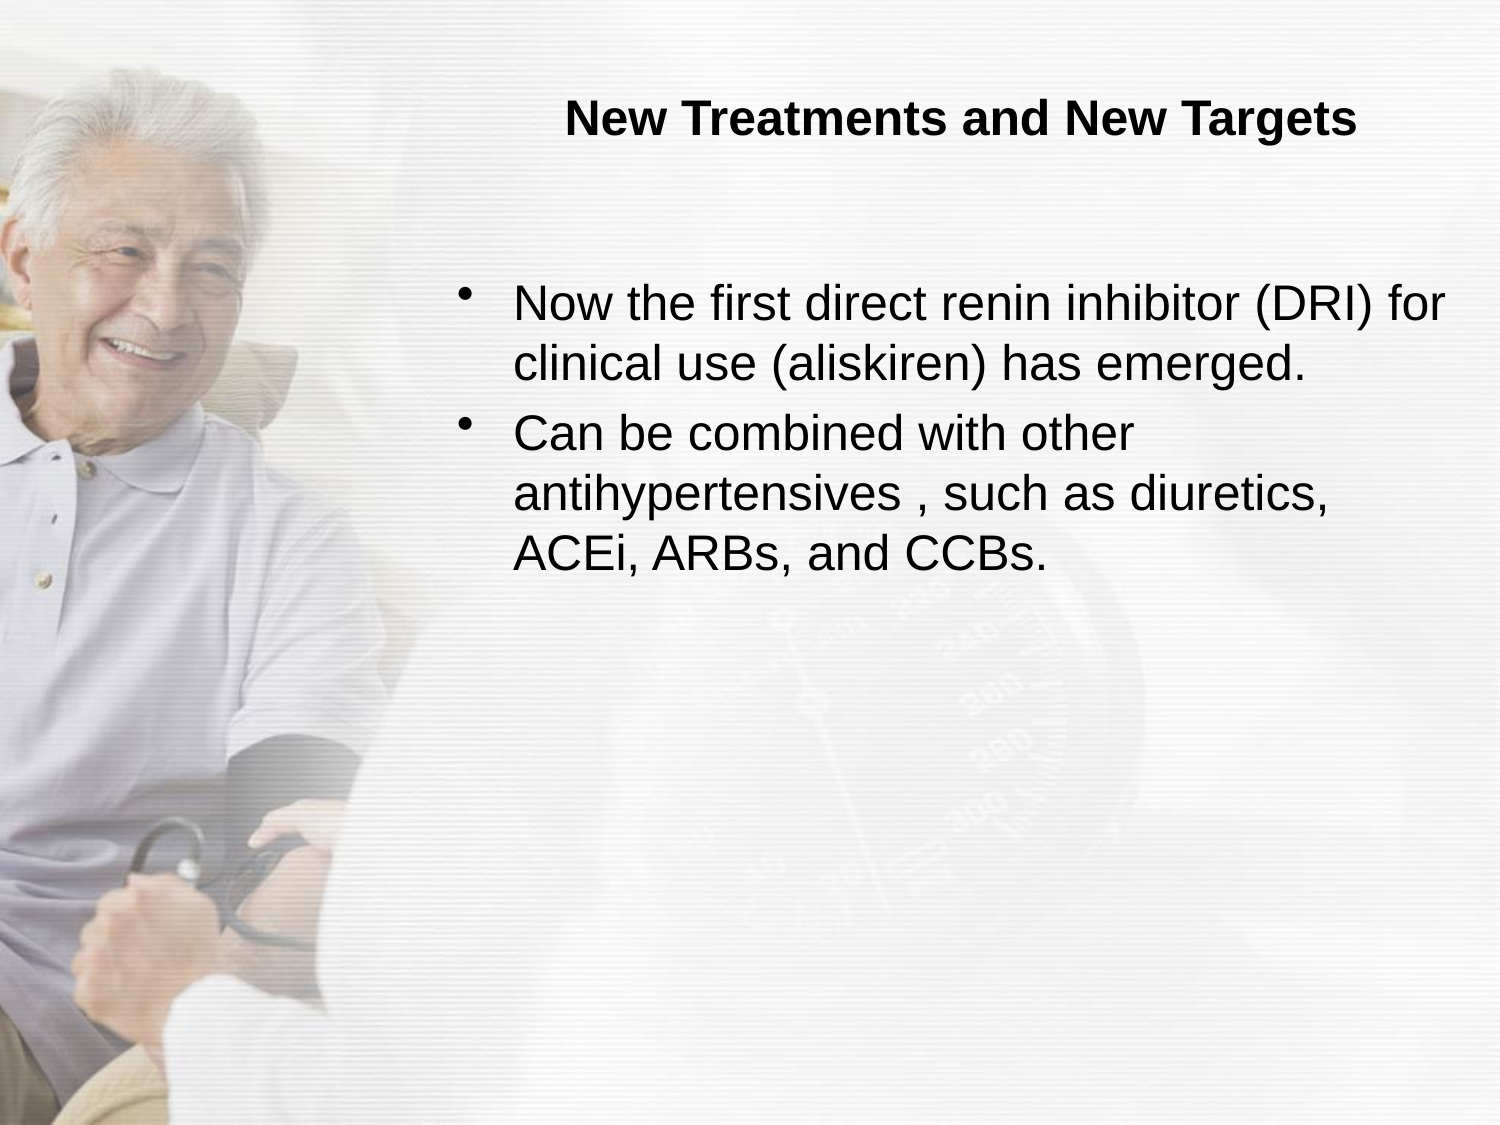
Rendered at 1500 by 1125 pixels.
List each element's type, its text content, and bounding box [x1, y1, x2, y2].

list Now the first direct renin inhibitor (DRI) for clinical use (aliskiren) has emerged. Can be combined with other antihypertensives , such as diuretics, ACEi, ARBs, and CCBs. [441, 262, 1480, 1006]
title New Treatments and New Targets [443, 44, 1480, 233]
picture [0, 0, 1500, 1125]
